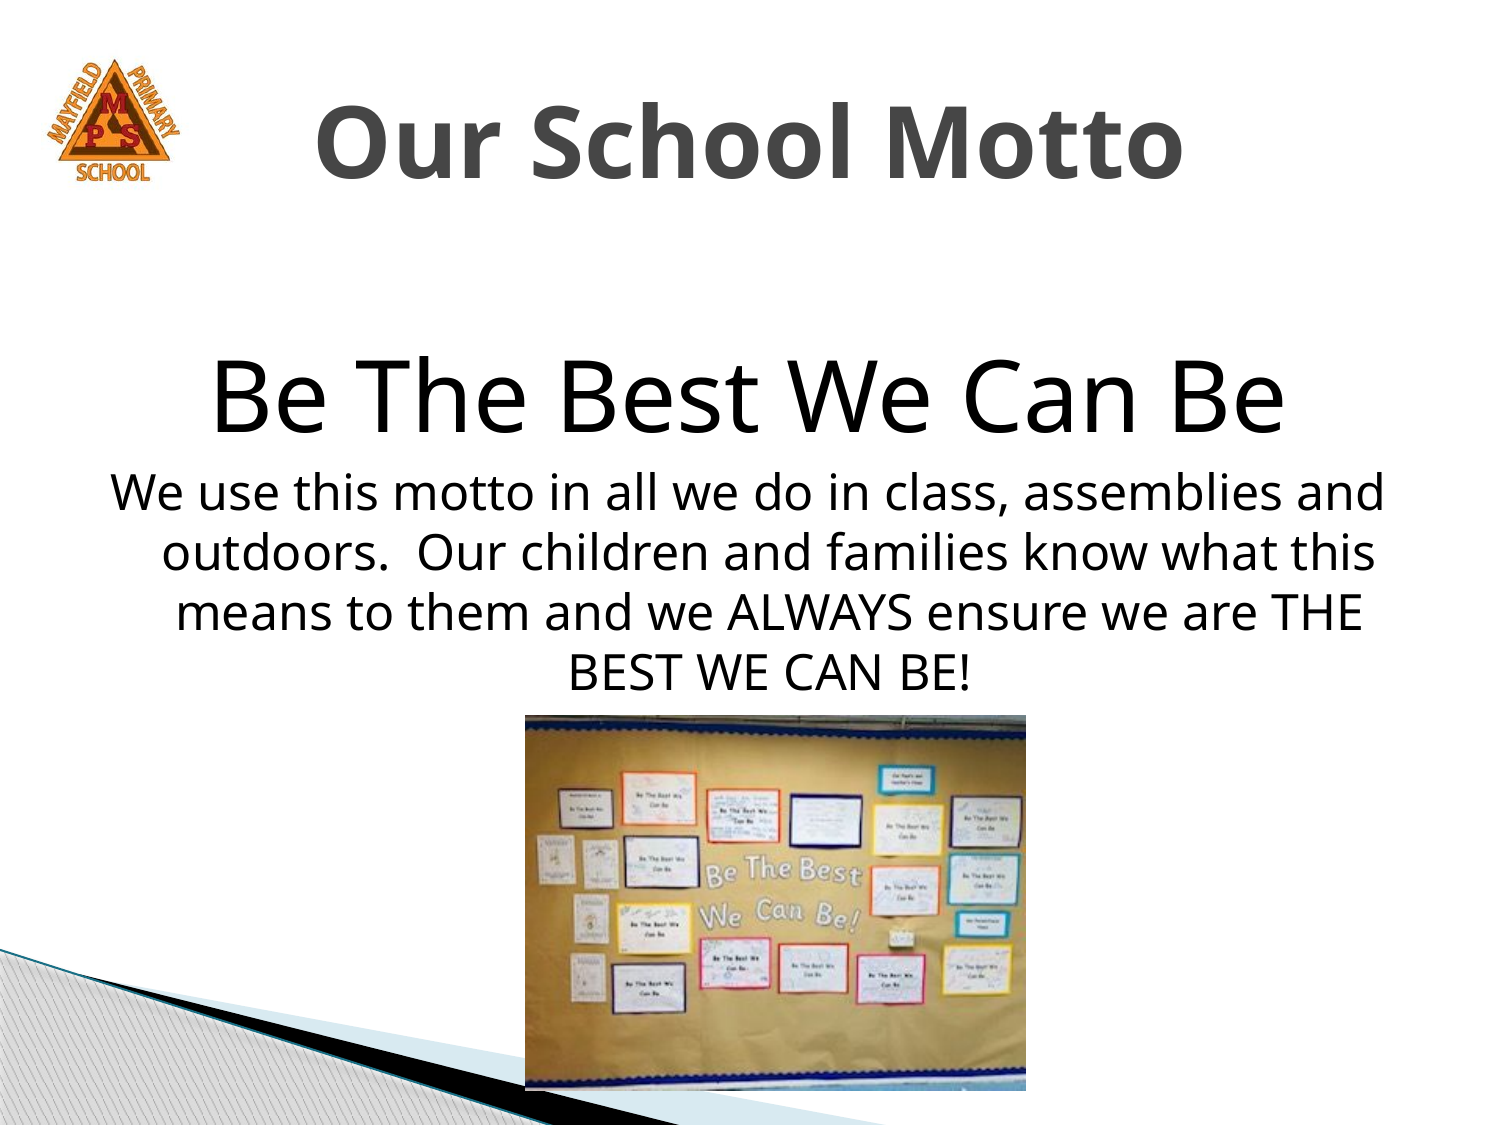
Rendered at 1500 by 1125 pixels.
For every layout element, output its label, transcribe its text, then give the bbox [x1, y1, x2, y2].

picture [525, 715, 1026, 1092]
list Be The Best We Can Be We use this motto in all we do in class, assemblies and outdoors. Our children and families know what this means to them and we ALWAYS ensure we are THE BEST WE CAN BE! [64, 204, 1416, 939]
picture [41, 42, 190, 192]
title Our School Motto [75, 45, 1425, 233]
